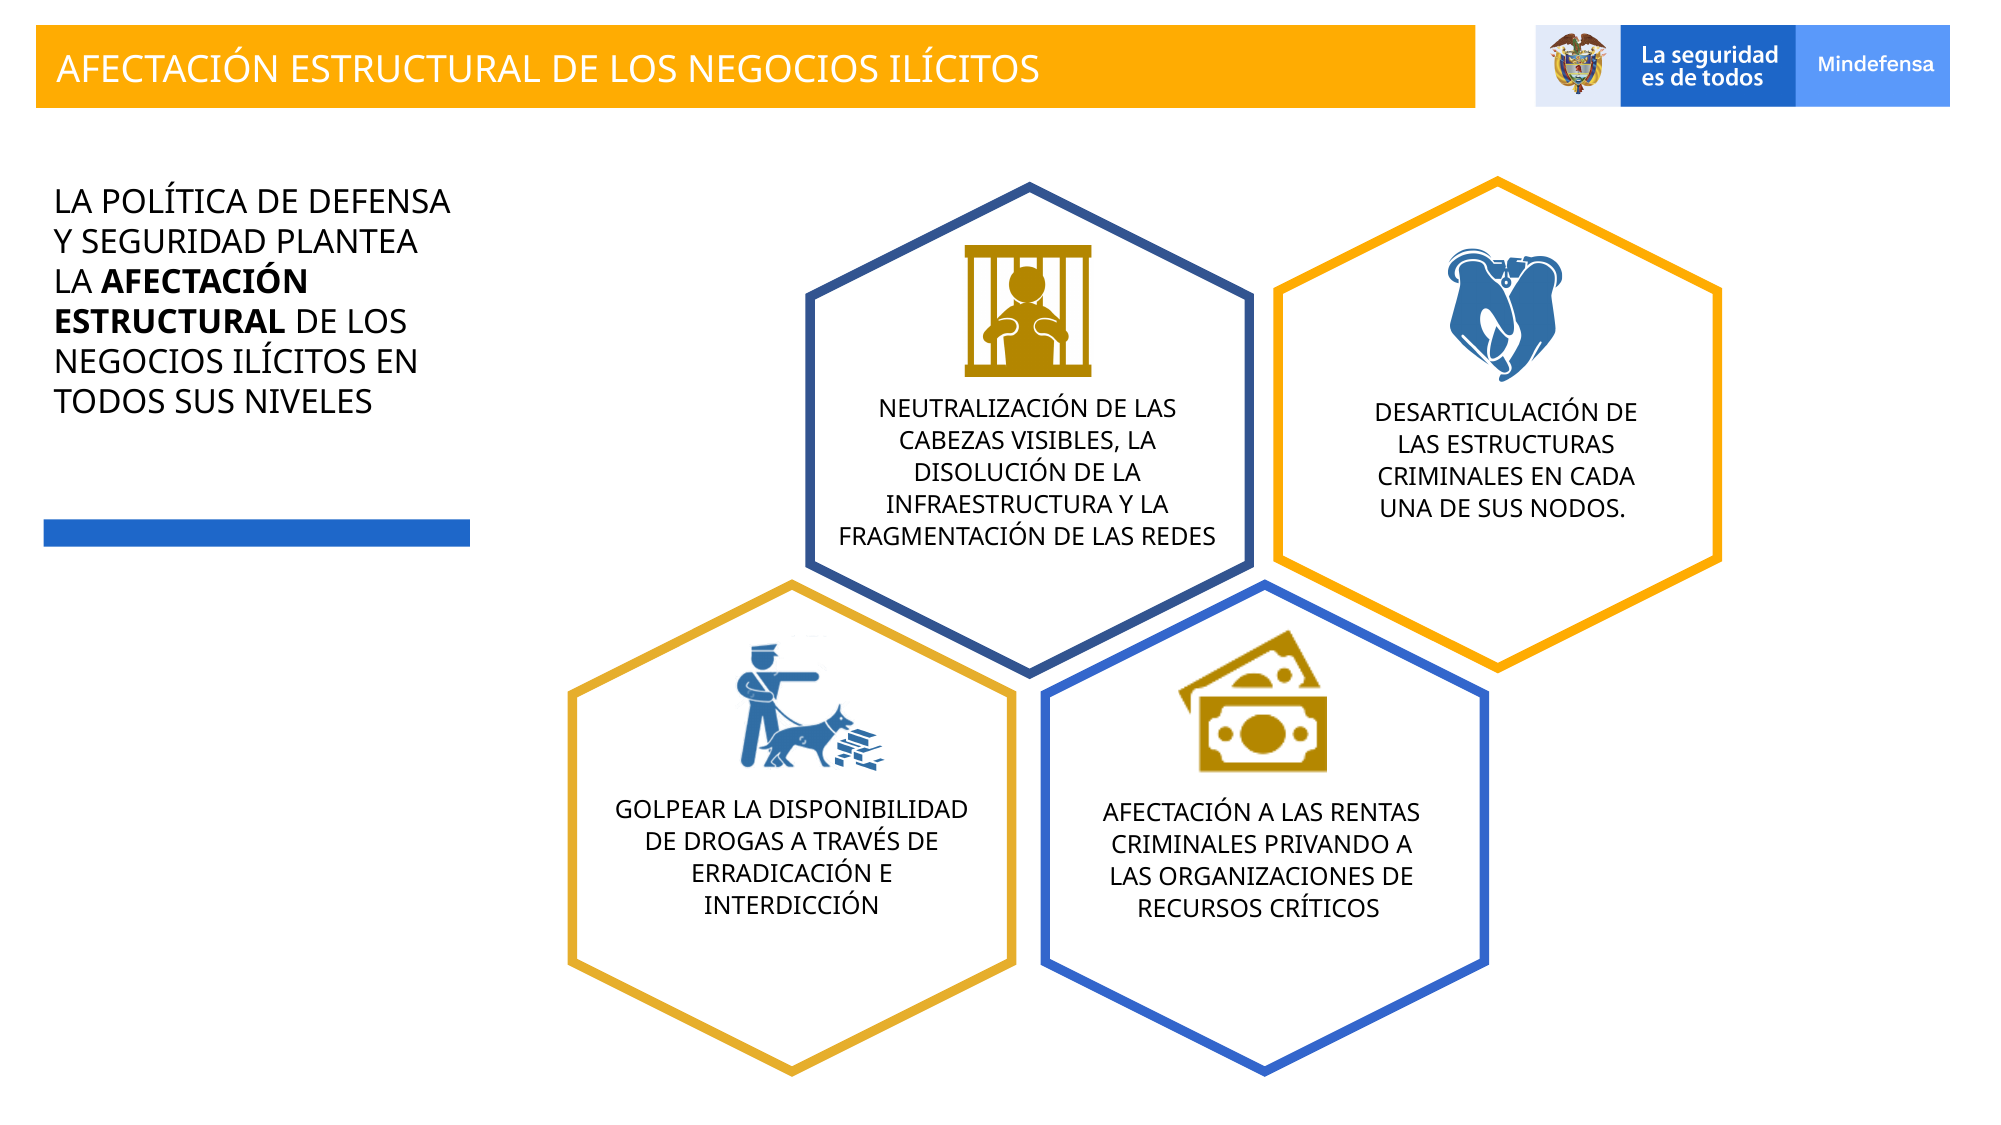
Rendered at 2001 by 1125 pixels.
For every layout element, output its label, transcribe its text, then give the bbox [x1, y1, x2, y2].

text_box [1044, 583, 1486, 1073]
text_box NEUTRALIZACIÓN DE LAS CABEZAS VISIBLES, LA DISOLUCIÓN DE LA INFRAESTRUCTURA Y LA FRAGMENTACIÓN DE LAS REDES [810, 382, 1246, 558]
picture [962, 245, 1094, 377]
text_box DESARTICULACIÓN DE LAS ESTRUCTURAS CRIMINALES EN CADA UNA DE SUS NODOS. [1338, 387, 1674, 531]
picture [1178, 626, 1327, 776]
picture [734, 635, 890, 779]
text_box [35, 25, 1476, 108]
picture [1419, 241, 1591, 388]
text_box [571, 583, 1013, 1073]
text_box [809, 185, 1251, 676]
text_box AFECTACIÓN ESTRUCTURAL DE LOS NEGOCIOS ILÍCITOS [41, 37, 1478, 98]
text_box [1277, 180, 1719, 670]
text_box GOLPEAR LA DISPONIBILIDAD DE DROGAS A TRAVÉS DE ERRADICACIÓN E INTERDICCIÓN [599, 784, 985, 927]
text_box [43, 519, 470, 547]
text_box LA POLÍTICA DE DEFENSA Y SEGURIDAD PLANTEA LA AFECTACIÓN ESTRUCTURAL DE LOS NEGOCIOS ILÍCITOS EN TODOS SUS NIVELES [38, 172, 470, 428]
text_box AFECTACIÓN A LAS RENTAS CRIMINALES PRIVANDO A LAS ORGANIZACIONES DE RECURSOS CRÍTICOS [1080, 787, 1444, 931]
picture [1533, 25, 1950, 107]
